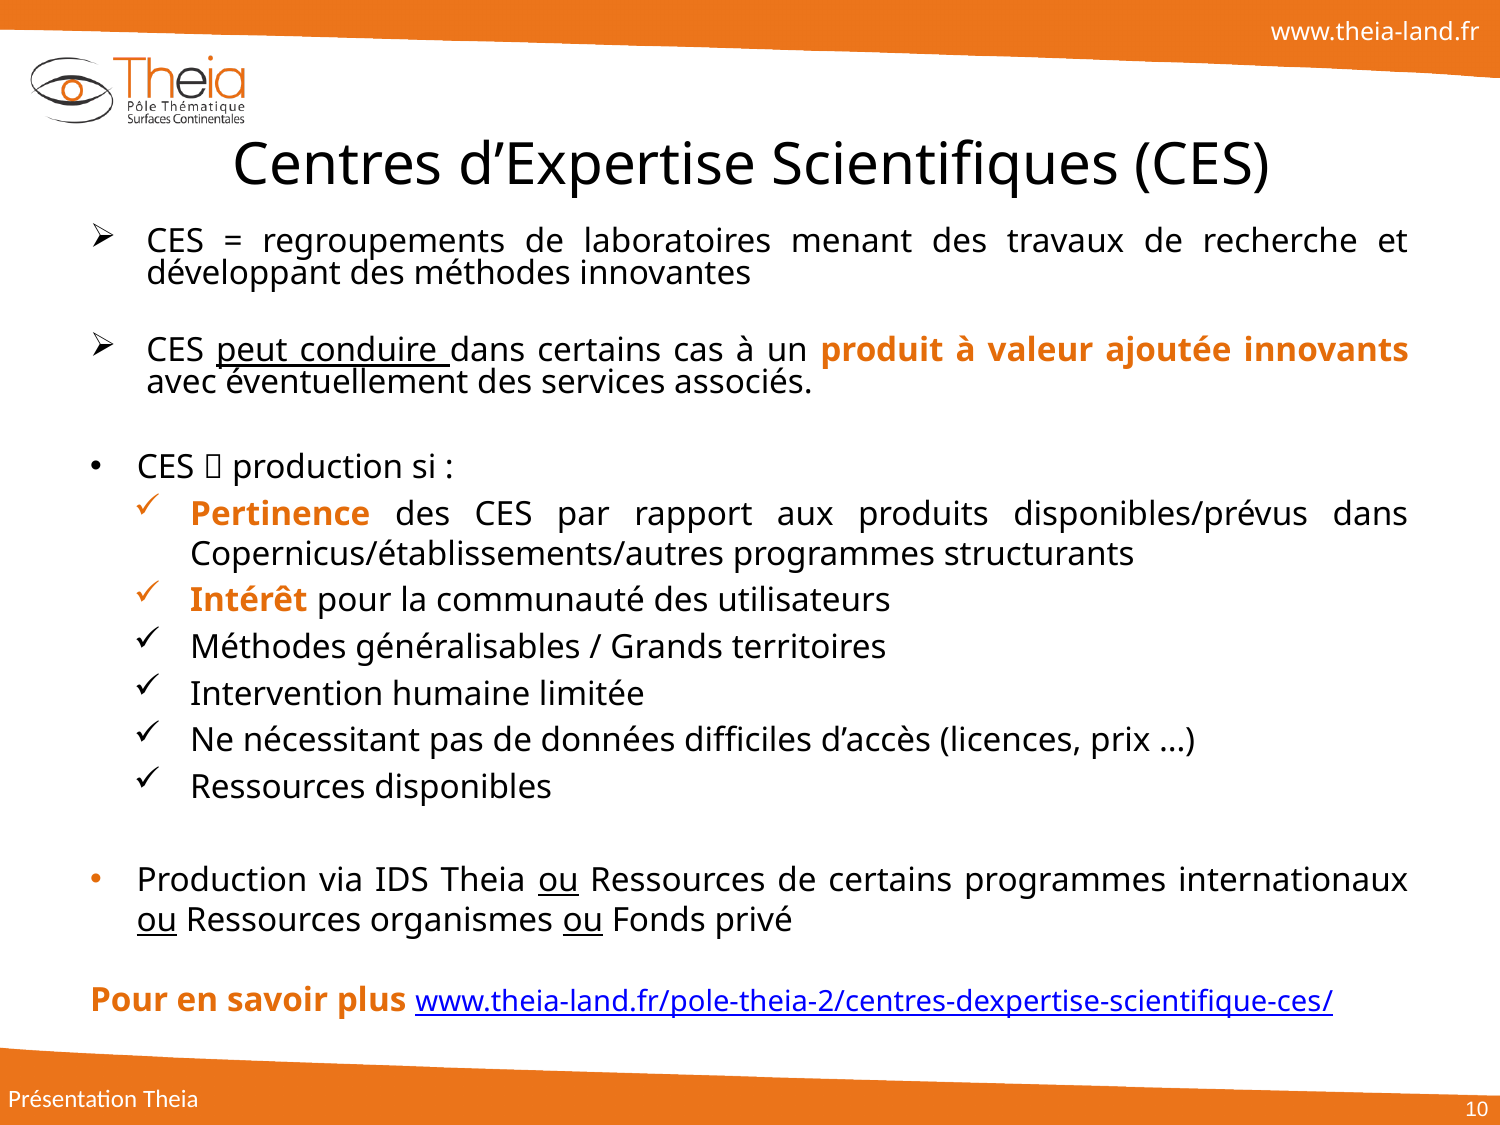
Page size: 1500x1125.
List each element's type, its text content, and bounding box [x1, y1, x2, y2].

picture [0, 1048, 1500, 1125]
list CES = regroupements de laboratoires menant des travaux de recherche et développant des méthodes innovantes CES peut conduire dans certains cas à un produit à valeur ajoutée innovants avec éventuellement des services associés. CES  production si : Pertinence des CES par rapport aux produits disponibles/prévus dans Copernicus/établissements/autres programmes structurants Intérêt pour la communauté des utilisateurs Méthodes généralisables / Grands territoires Intervention humaine limitée Ne nécessitant pas de données difficiles d’accès (licences, prix …) Ressources disponibles Production via IDS Theia ou Ressources de certains programmes internationaux ou Ressources organismes ou Fonds privé Pour en savoir plus www.theia-land.fr/pole-theia-2/centres-dexpertise-scientifique-ces/ [75, 219, 1425, 1047]
title Centres d’Expertise Scientifiques (CES) [76, 113, 1427, 209]
slide_number 10 [1246, 1086, 1500, 1125]
picture [0, 0, 1500, 126]
footer Présentation Theia [0, 1070, 468, 1125]
